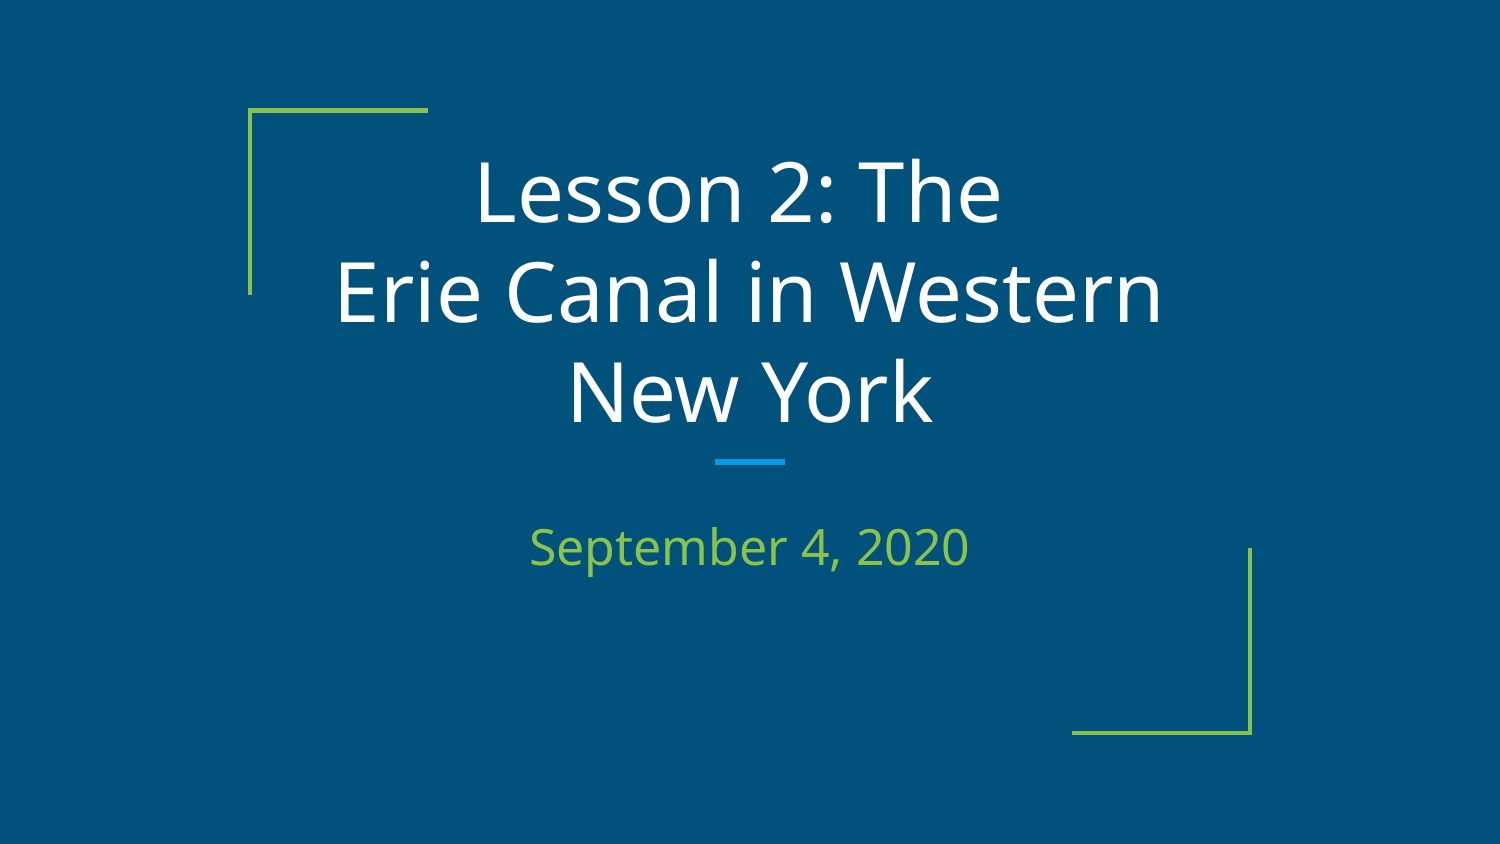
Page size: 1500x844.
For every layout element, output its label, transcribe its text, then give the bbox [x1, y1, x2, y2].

subtitle September 4, 2020 [275, 500, 1225, 650]
title Lesson 2: The Erie Canal in Western New York [275, 114, 1225, 454]
